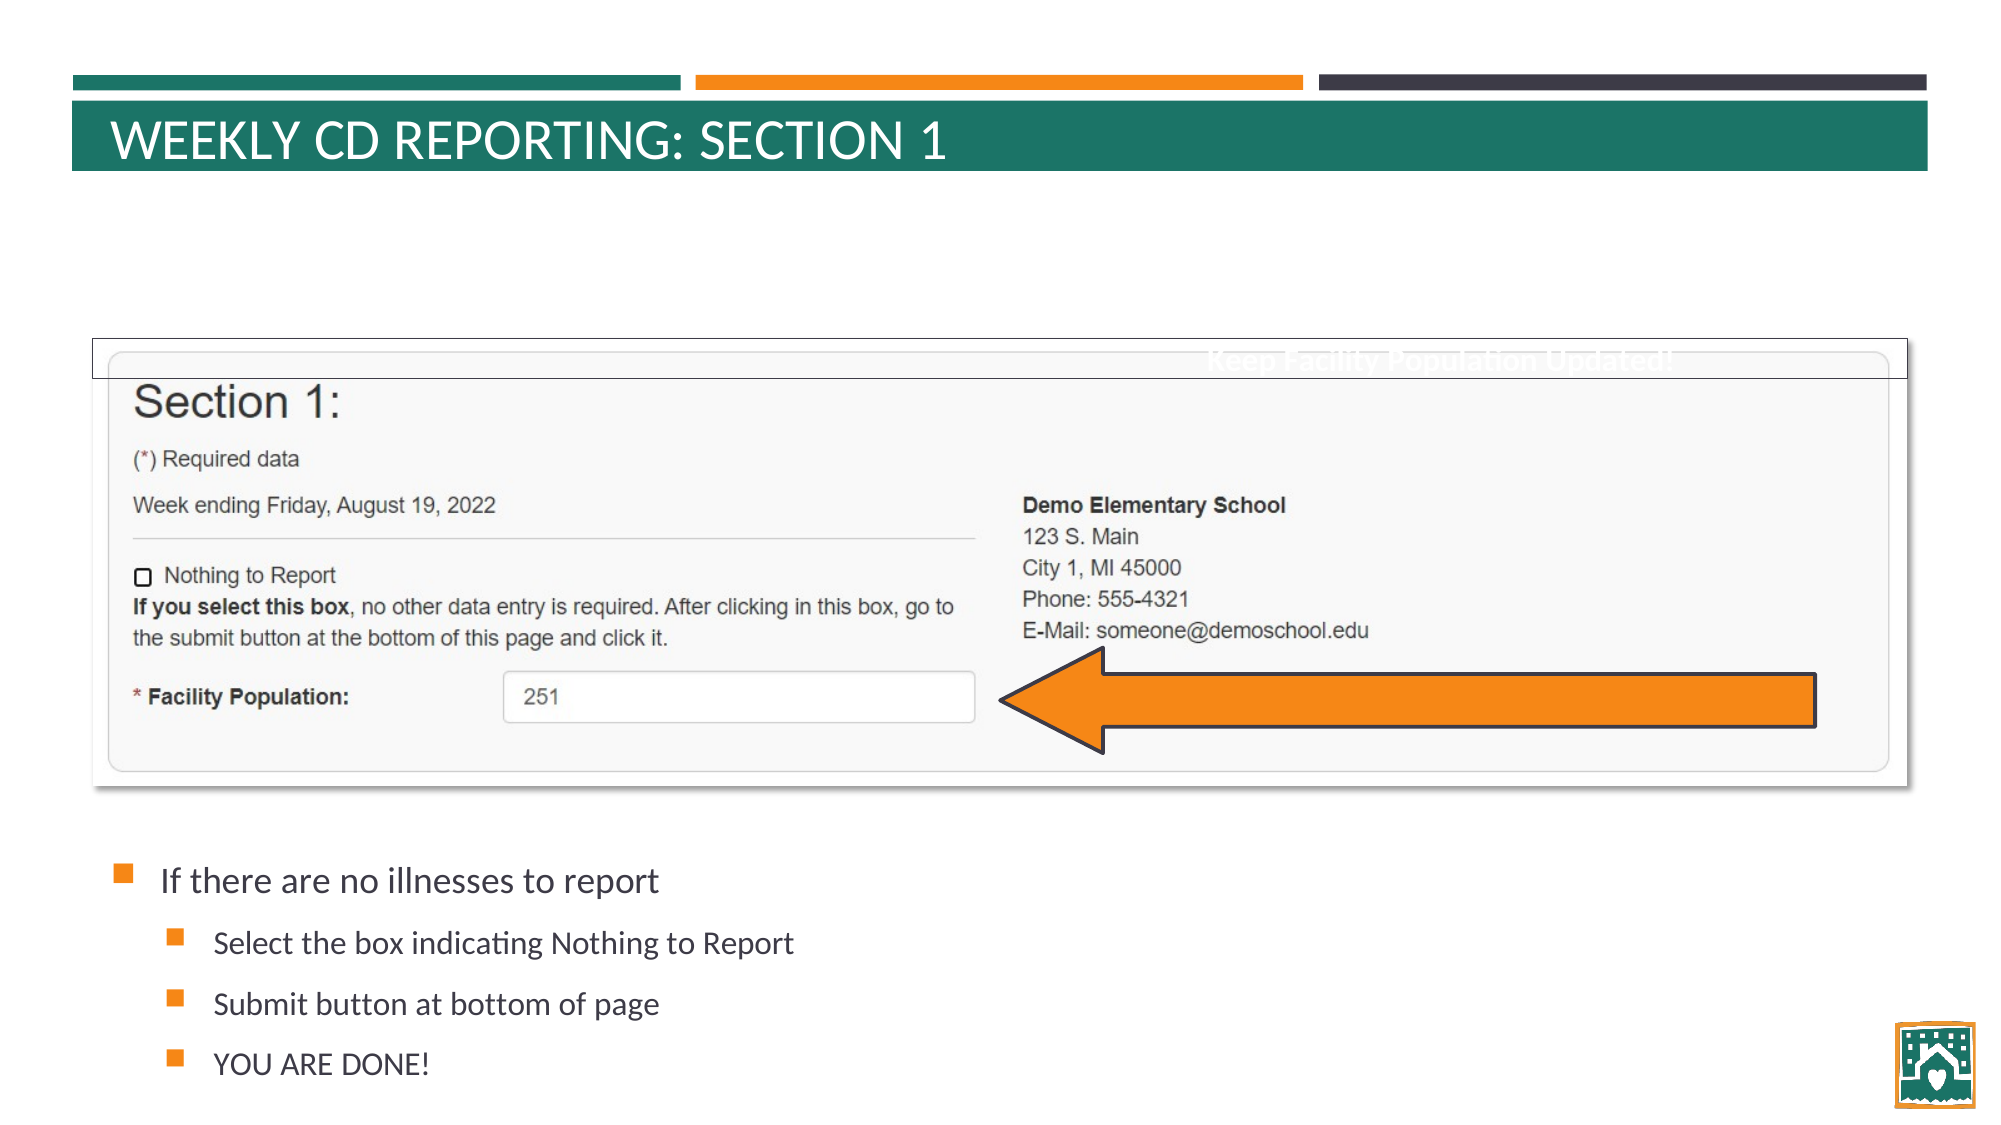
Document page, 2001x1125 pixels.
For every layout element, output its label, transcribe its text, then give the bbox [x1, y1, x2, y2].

text_box Keep Facility Population Updated! [92, 338, 1908, 379]
text_box WEEKLY CD REPORTING: SECTION 1 [72, 100, 1928, 171]
text_box [93, 379, 1907, 786]
text_box If there are no illnesses to report Select the box indicating Nothing to Report Submit button at bottom of page YOU ARE DONE! [108, 855, 797, 1083]
text_box [1894, 1021, 1976, 1109]
text_box [87, 333, 1921, 800]
text_box [1000, 647, 1816, 754]
